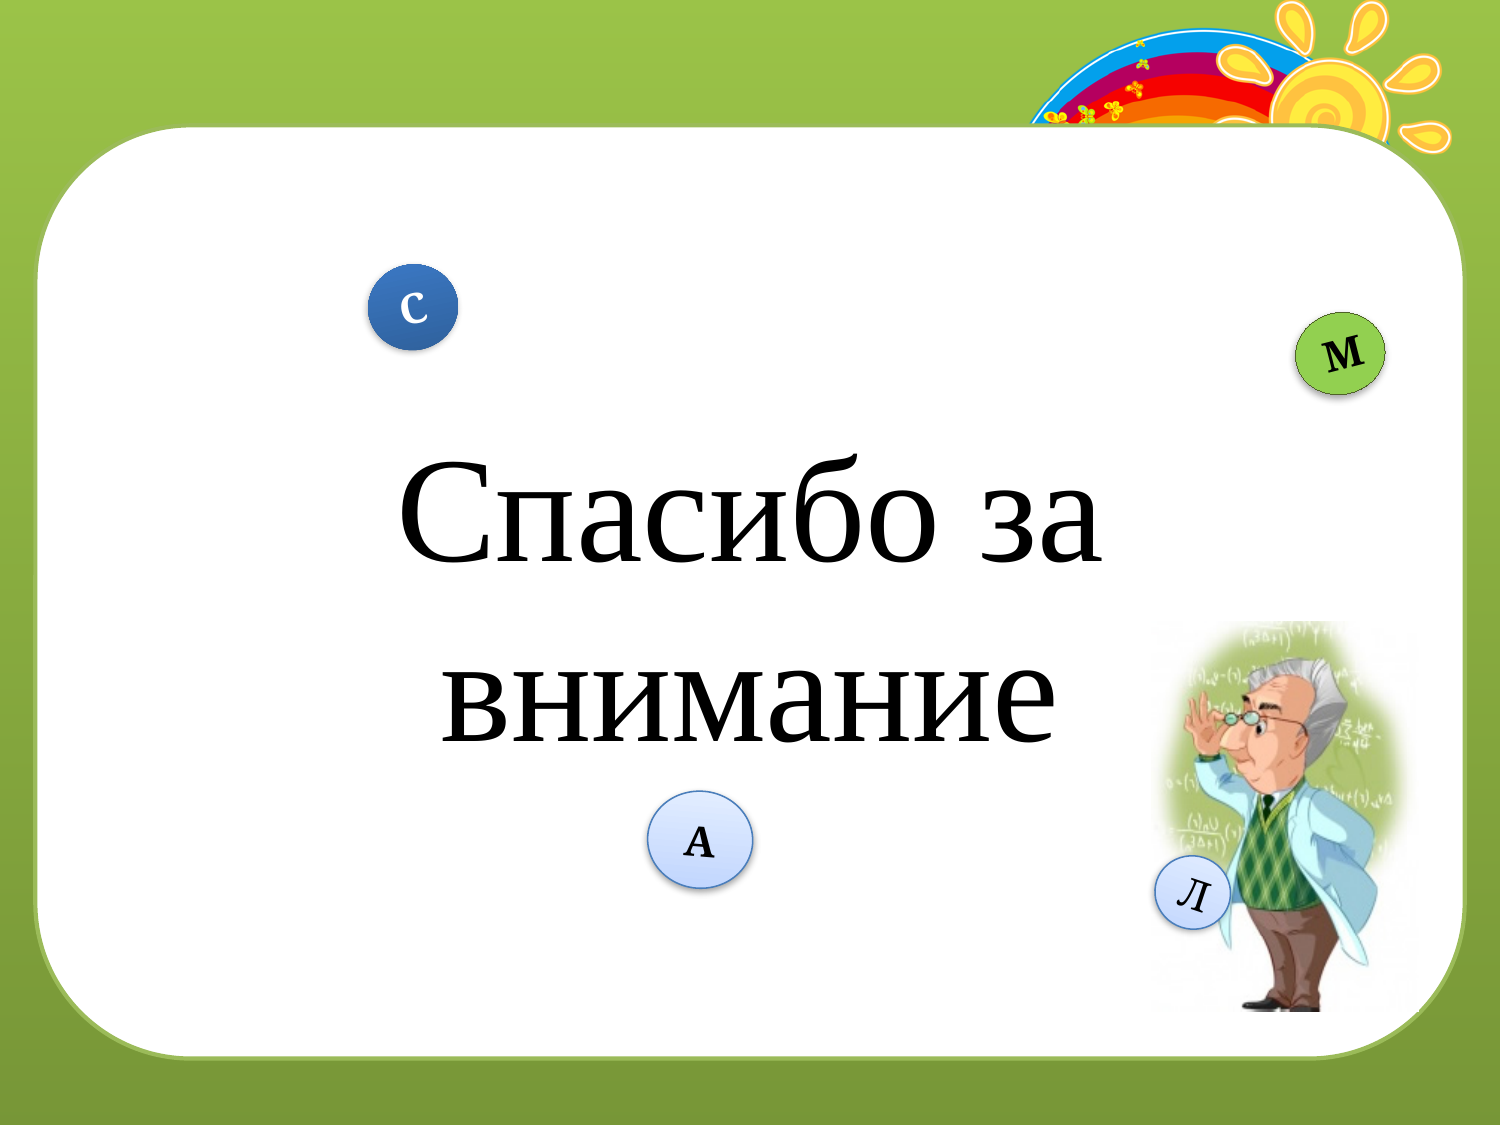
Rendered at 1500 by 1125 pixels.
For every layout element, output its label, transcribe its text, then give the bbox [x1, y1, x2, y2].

text_box Спасибо за внимание [33, 123, 1467, 1061]
text_box А [646, 790, 754, 890]
text_box [0, 0, 1500, 1125]
text_box С [368, 264, 458, 351]
picture [962, 0, 1452, 462]
picture [1151, 621, 1419, 1012]
